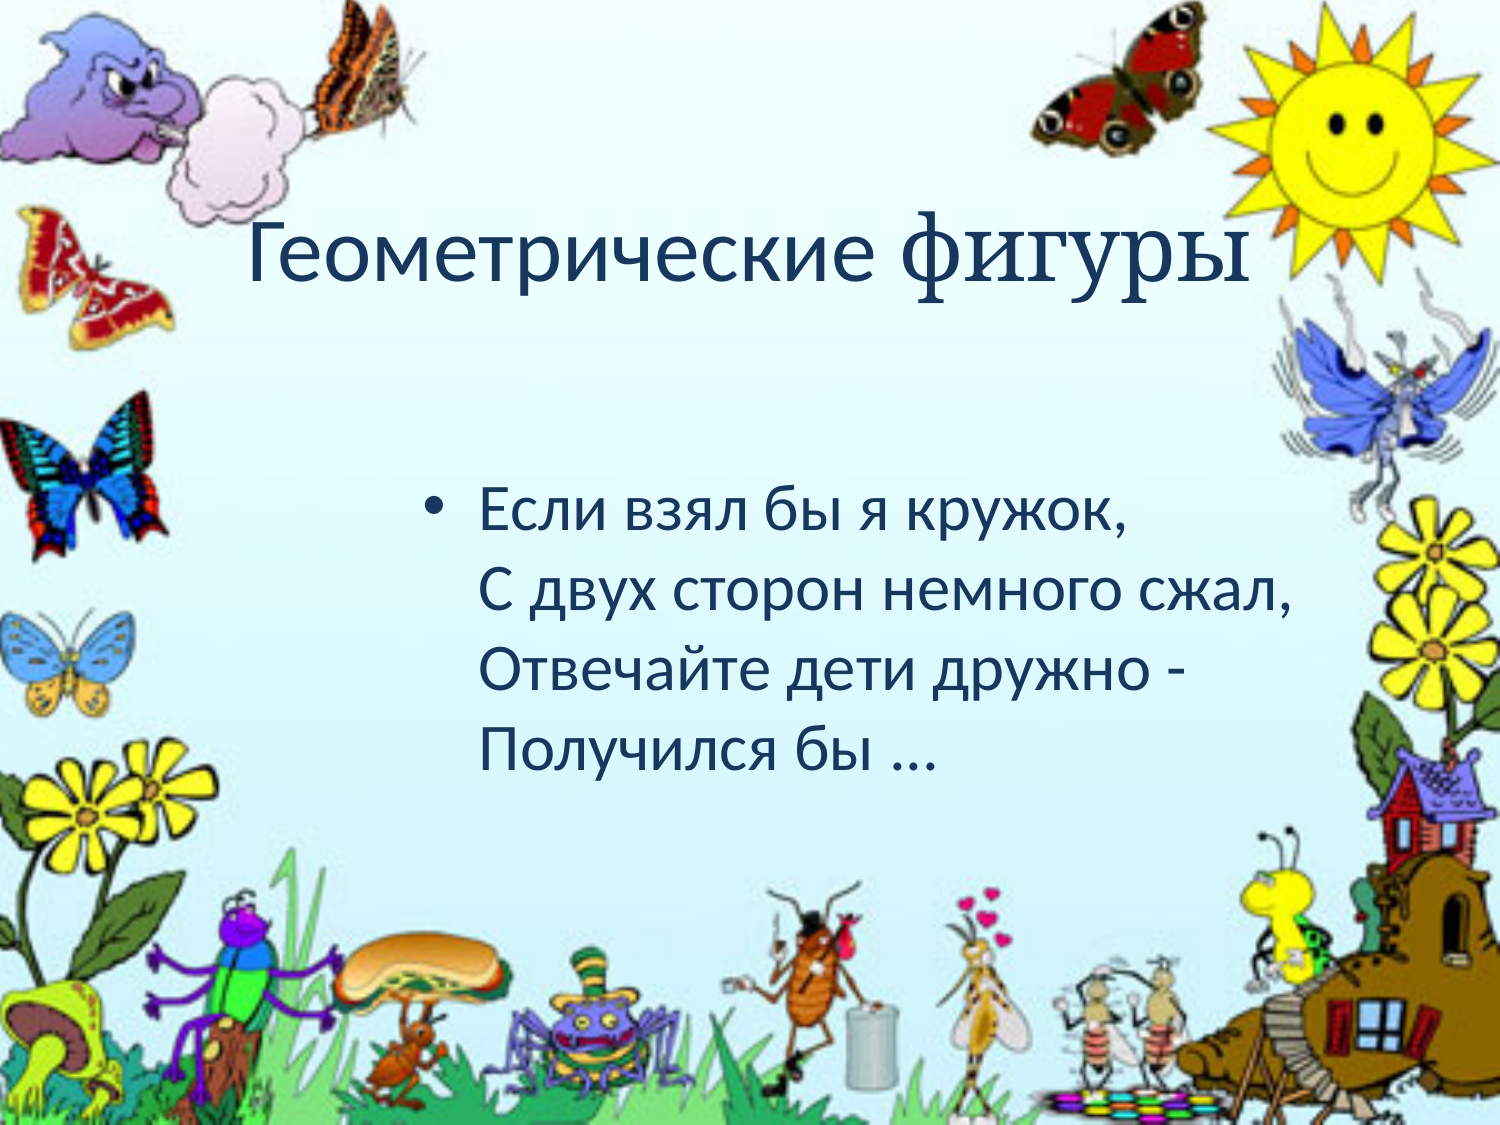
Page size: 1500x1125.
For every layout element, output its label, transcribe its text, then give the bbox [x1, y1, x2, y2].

title Геометрические фигуры [74, 44, 1426, 445]
list Если взял бы я кружок, С двух сторон немного сжал, Отвечайте дети дружно - Получился бы ... [407, 455, 1426, 1006]
picture [0, 0, 1500, 1125]
